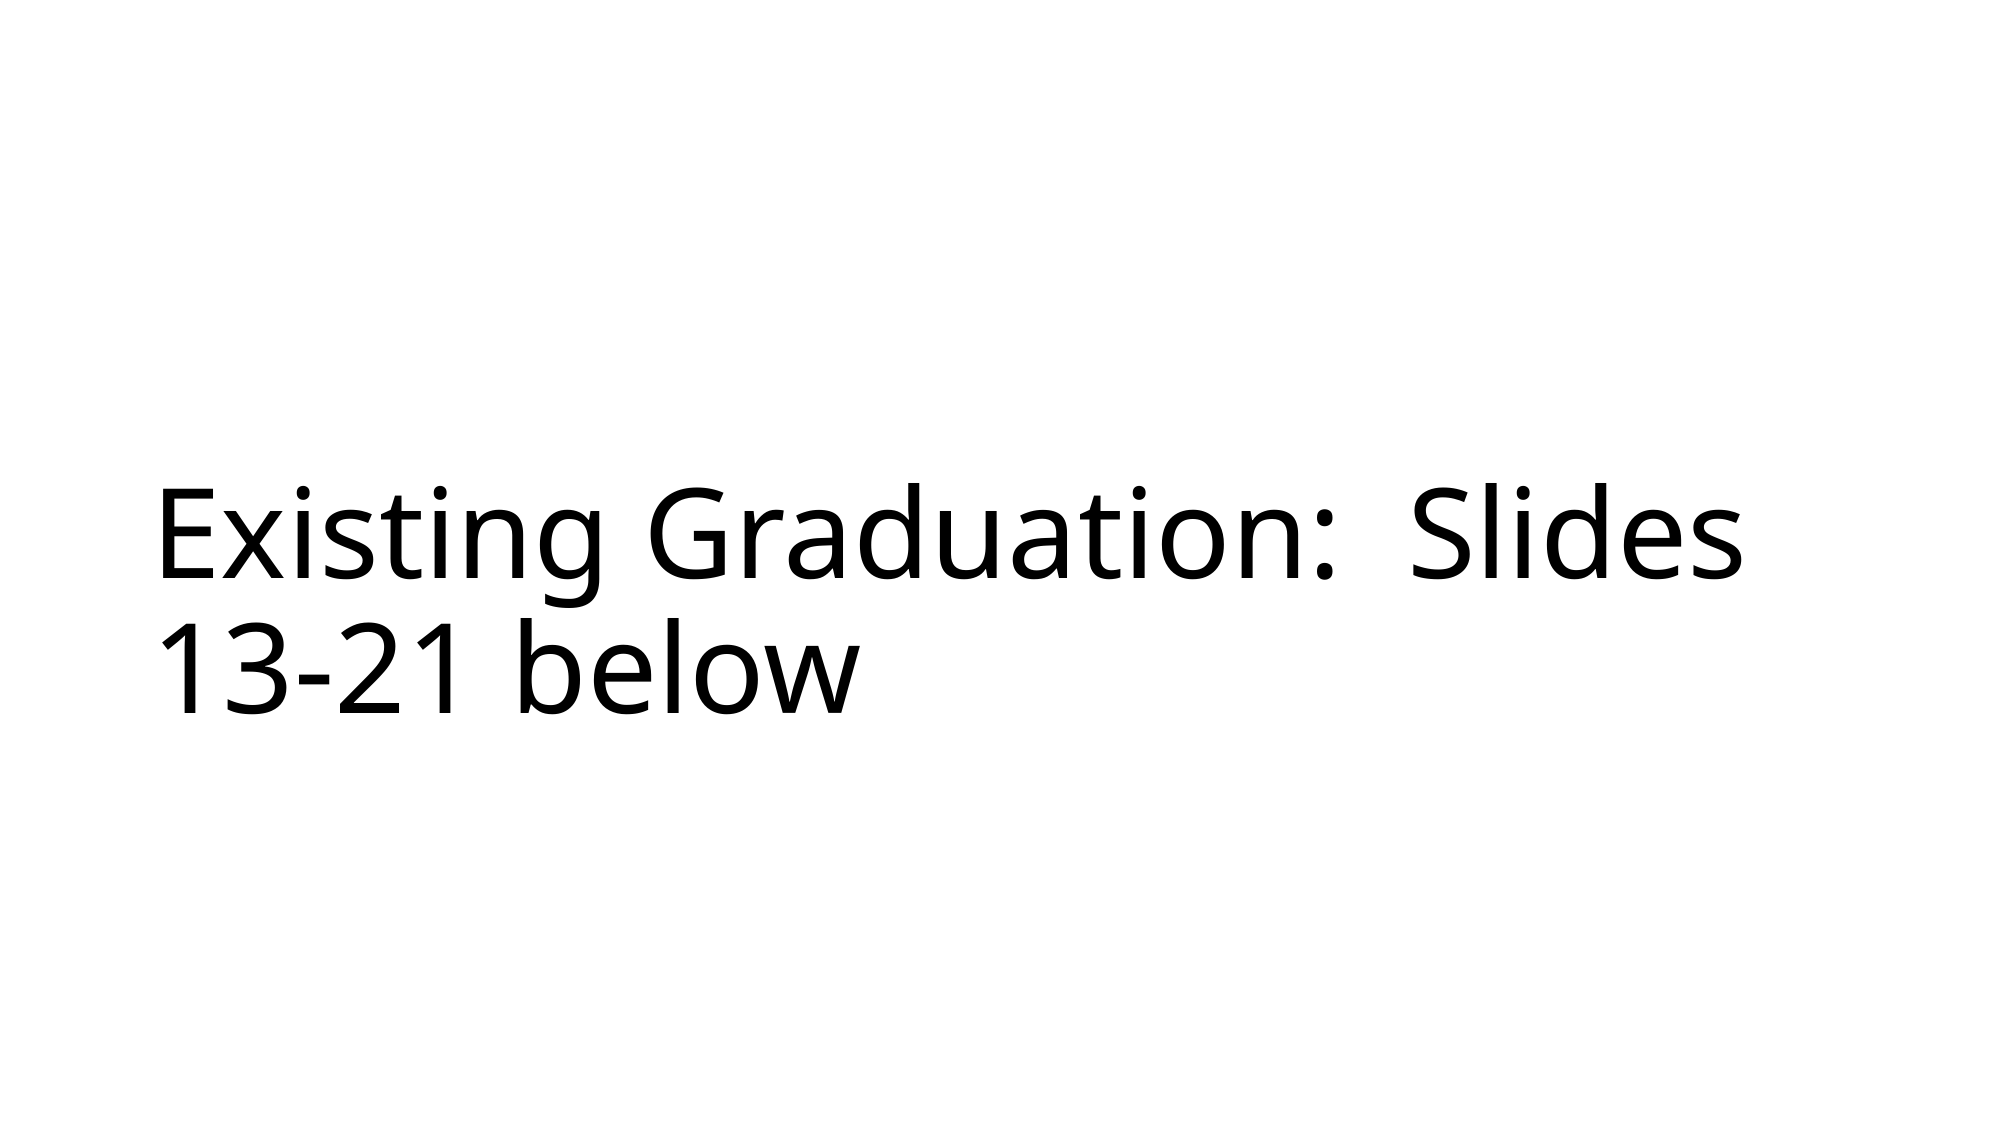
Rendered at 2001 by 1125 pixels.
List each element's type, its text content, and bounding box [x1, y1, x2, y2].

title Existing Graduation: Slides 13-21 below [136, 280, 1862, 749]
